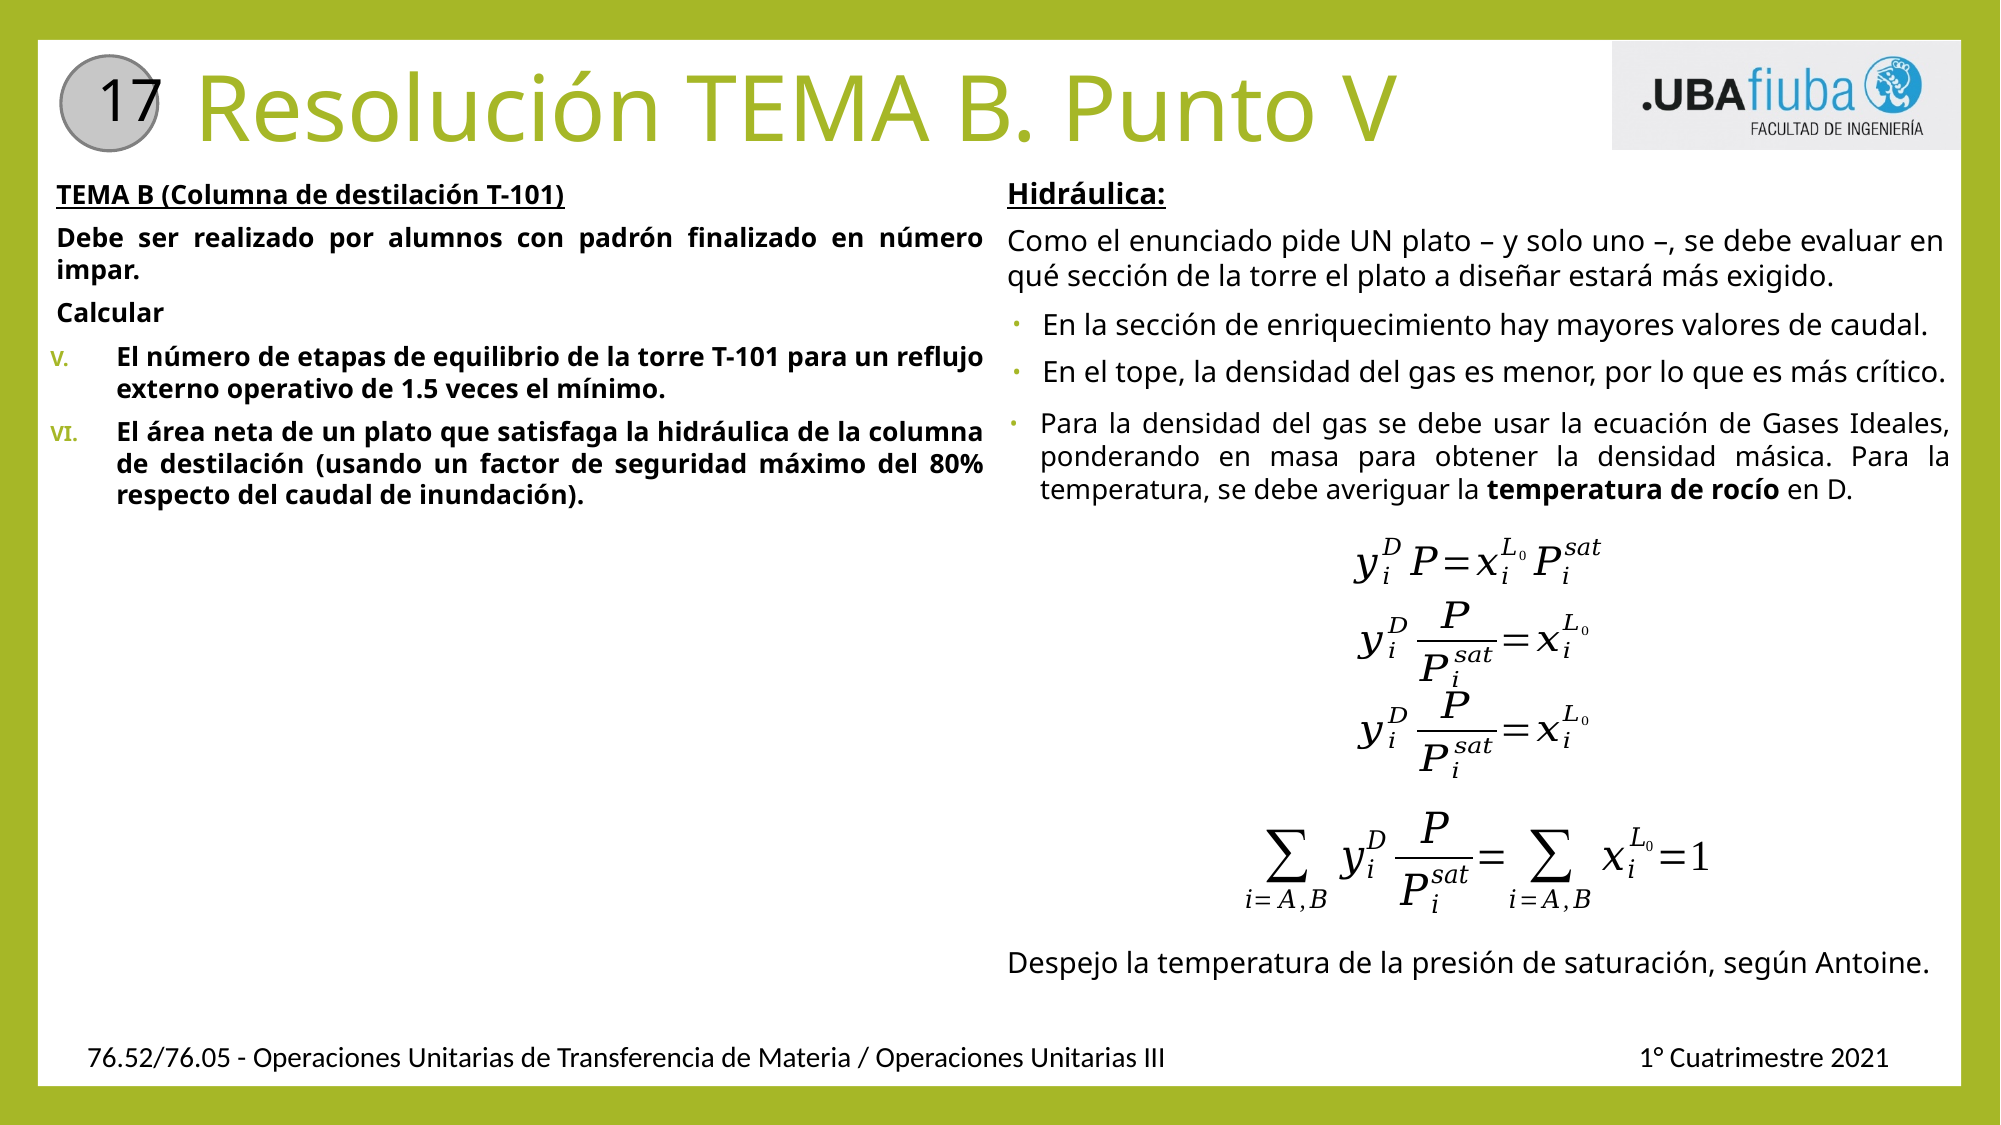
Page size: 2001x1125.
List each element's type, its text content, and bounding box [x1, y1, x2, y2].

text_box En la sección de enriquecimiento hay mayores valores de caudal. En el tope, la densidad del gas es menor, por lo que es más crítico. [989, 298, 1966, 398]
footer 76.52/76.05 - Operaciones Unitarias de Transferencia de Materia / Operaciones Unitarias III 1° Cuatrimestre 2021 [71, 1025, 1931, 1086]
title Resolución TEMA B. Punto V [179, 36, 1800, 170]
text_box Para la densidad del gas se debe usar la ecuación de Gases Ideales, ponderando en masa para obtener la densidad másica. Para la temperatura, se debe averiguar la temperatura de rocío en D. [989, 398, 1966, 540]
text_box Como el enunciado pide UN plato – y solo uno –, se debe evaluar en qué sección de la torre el plato a diseñar estará más exigido. [984, 214, 1961, 319]
text_box Hidráulica: [984, 168, 1961, 214]
text_box 17 [82, 55, 302, 150]
text_box Despejo la temperatura de la presión de saturación, según Antoine. [984, 937, 1961, 1025]
text_box [59, 62, 82, 145]
list TEMA B (Columna de destilación T-101) Debe ser realizado por alumnos con padrón finalizado en número impar. Calcular El número de etapas de equilibrio de la torre T-101 para un reflujo externo operativo de 1.5 veces el mínimo. El área neta de un plato que satisfaga la hidráulica de la columna de destilación (usando un factor de seguridad máximo del 80% respecto del caudal de inundación). [34, 170, 989, 520]
picture [1612, 41, 1961, 151]
